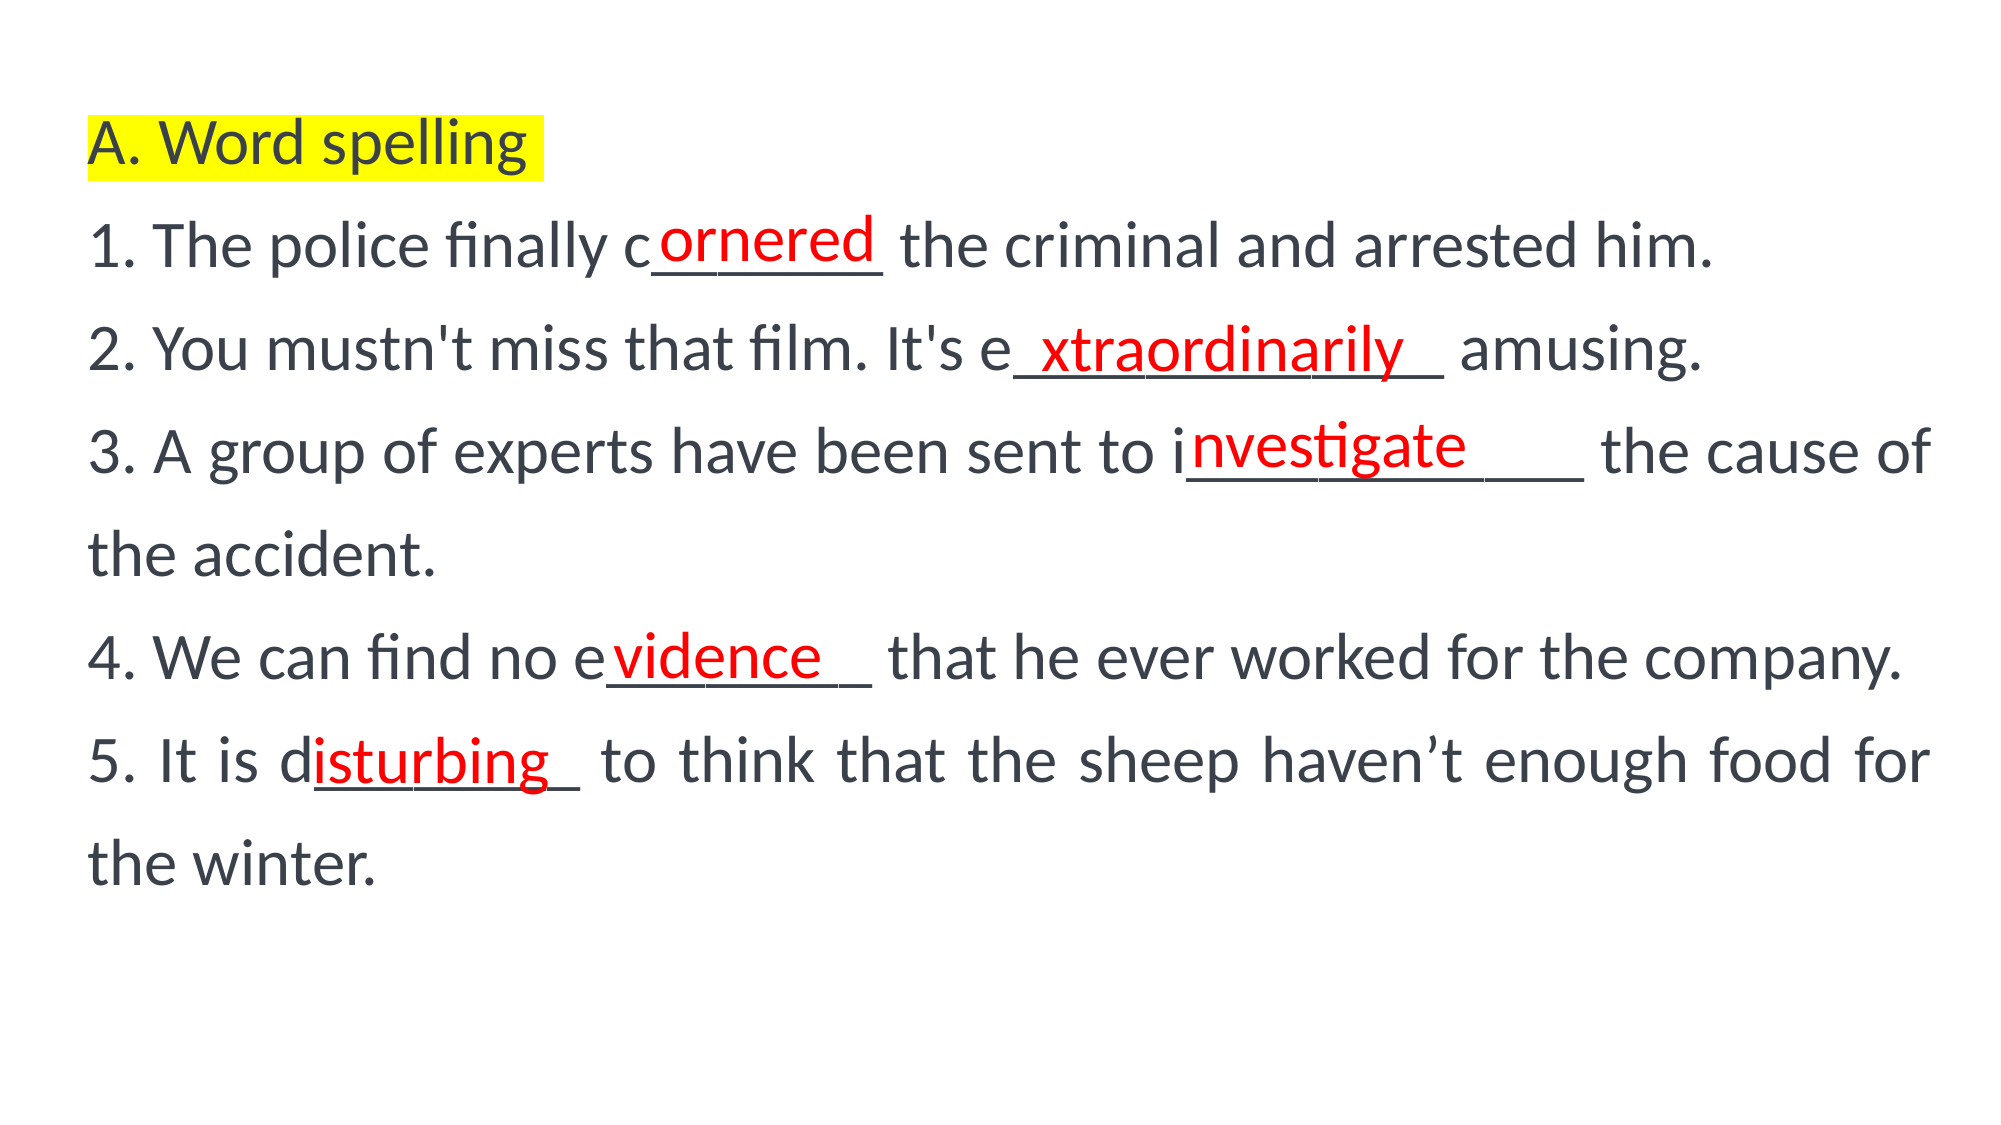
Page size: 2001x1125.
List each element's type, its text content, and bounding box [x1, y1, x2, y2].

text_box vidence [598, 604, 880, 700]
text_box isturbing [297, 709, 609, 805]
text_box ornered [644, 187, 919, 282]
text_box nvestigate [1177, 393, 1573, 488]
text_box xtraordinarily [1026, 297, 1455, 393]
text_box A. Word spelling 1. The police finally c_______ the criminal and arrested him. 2. You mustn't miss that film. It's e_____________ amusing. 3. A group of experts have been sent to i____________ the cause of the accident. 4. We can find no e________ that he ever worked for the company. 5. It is d________ to think that the sheep haven’t enough food for the winter. [72, 90, 1949, 1009]
